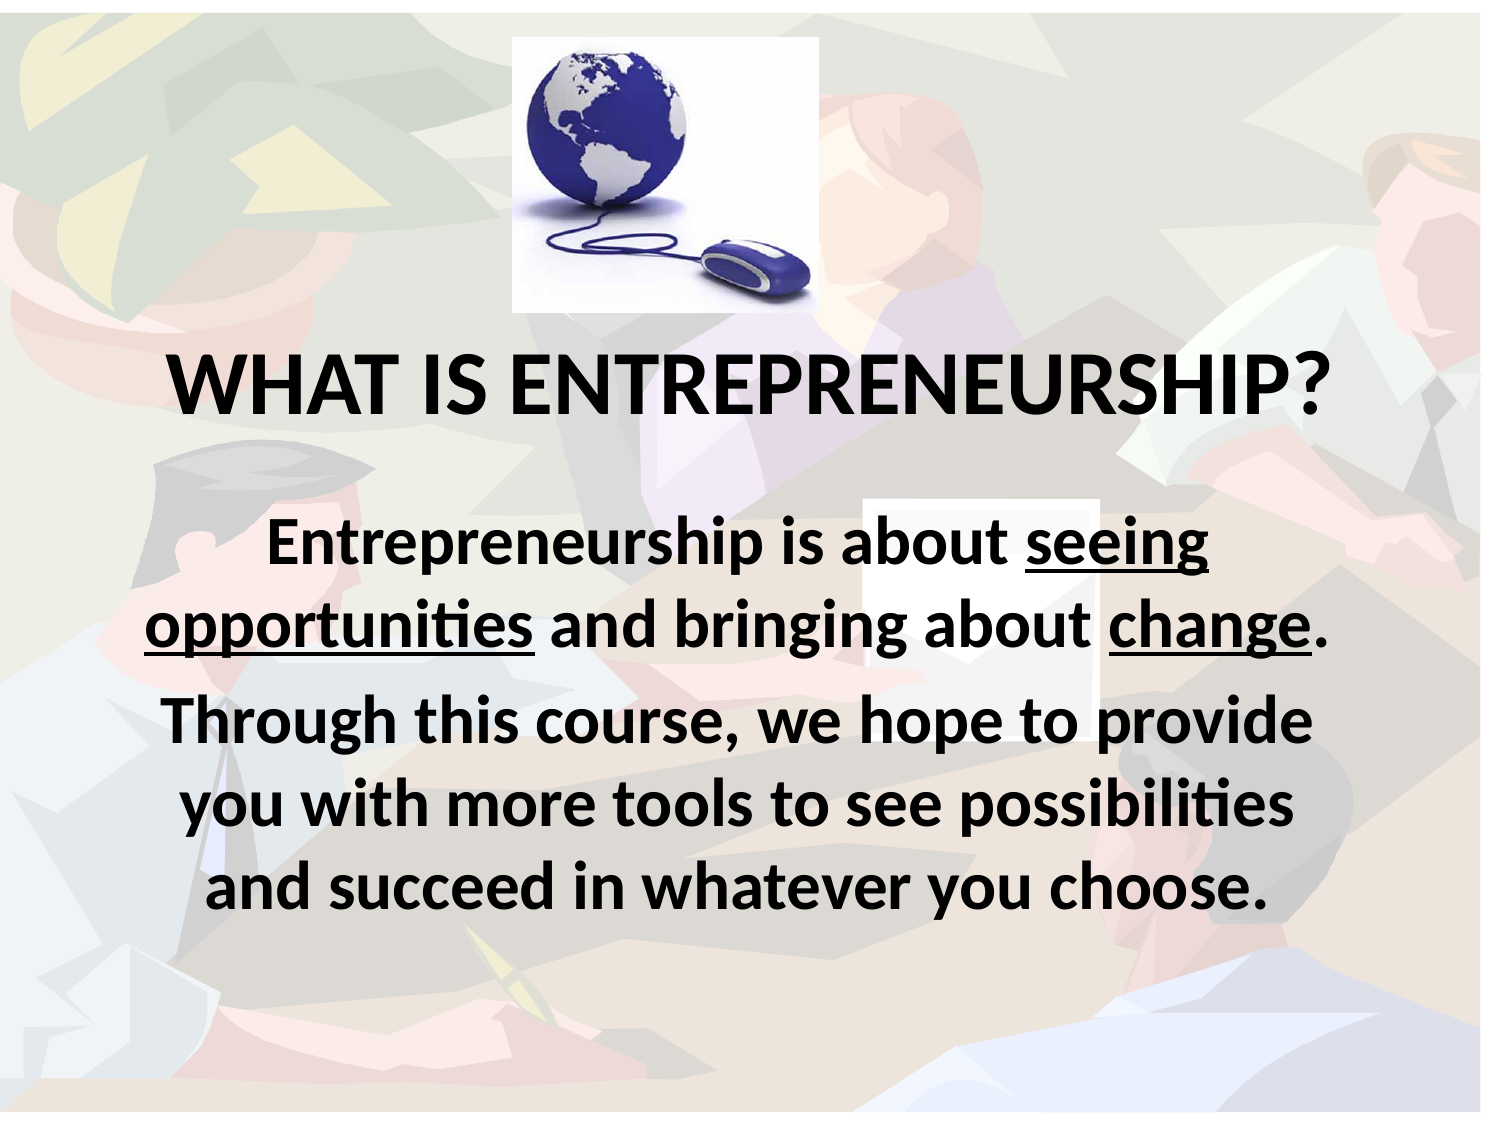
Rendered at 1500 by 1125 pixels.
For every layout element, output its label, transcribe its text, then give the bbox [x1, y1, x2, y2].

title WHAT IS ENTREPRENEURSHIP? [112, 312, 1388, 554]
subtitle Entrepreneurship is about seeing opportunities and bringing about change. Through this course, we hope to provide you with more tools to see possibilities and succeed in whatever you choose. [125, 487, 1350, 1038]
picture [512, 37, 820, 313]
